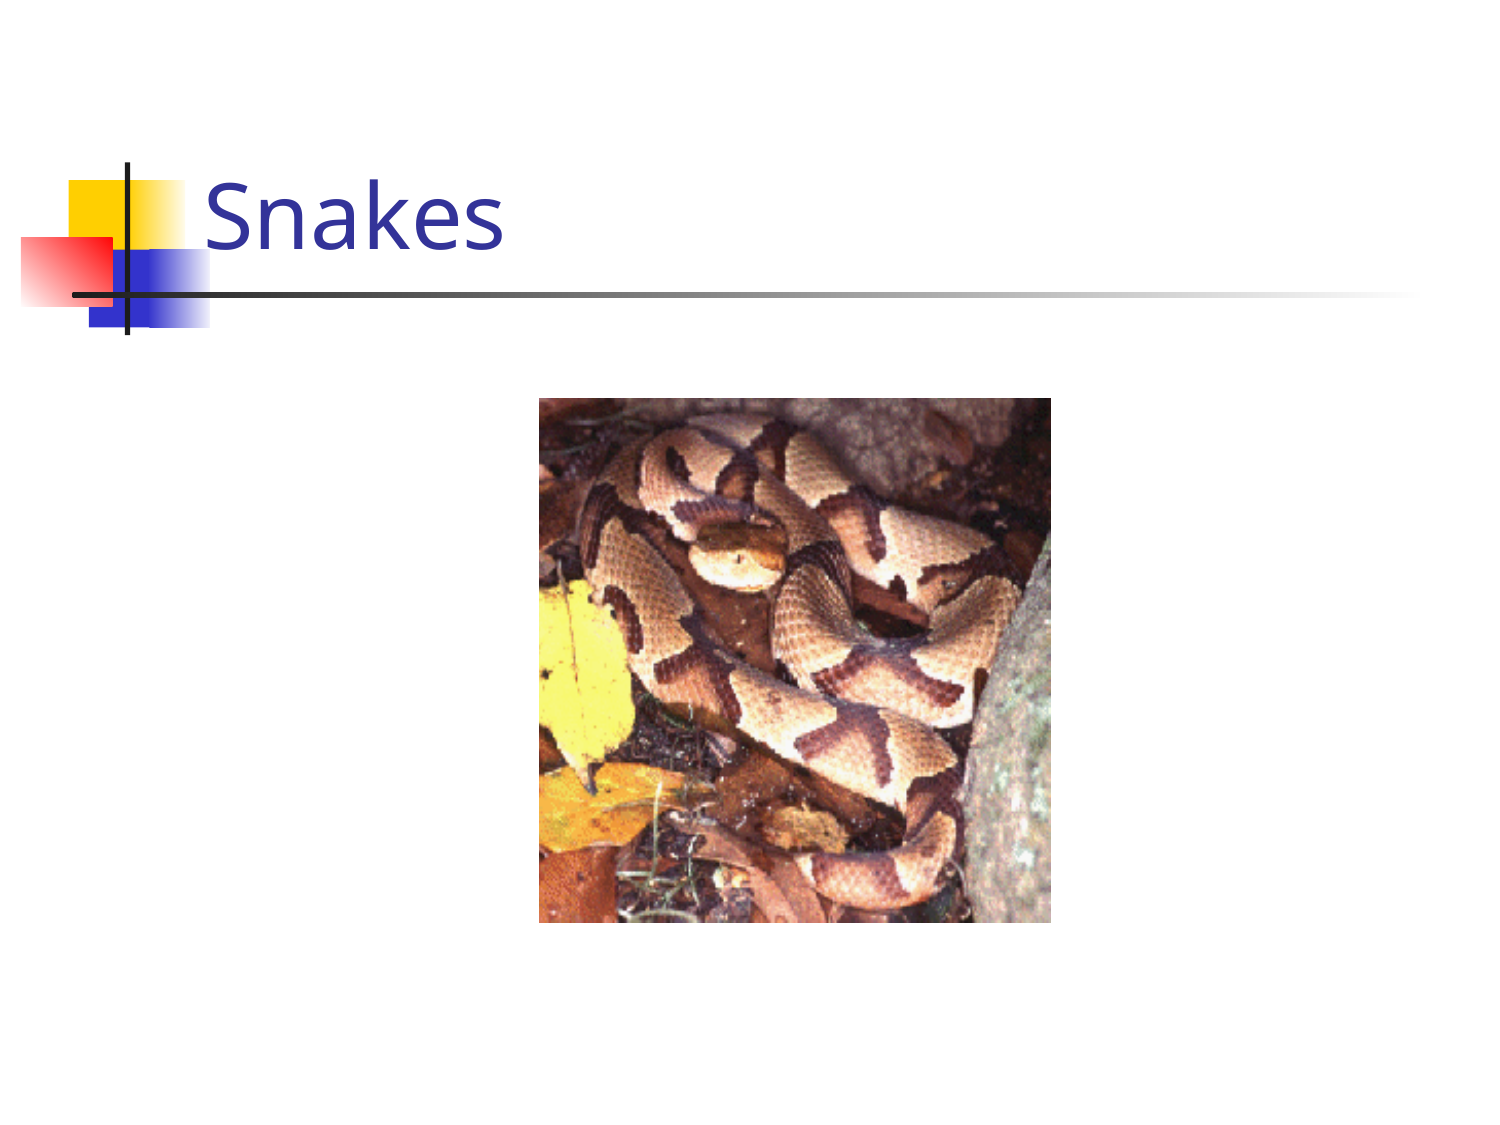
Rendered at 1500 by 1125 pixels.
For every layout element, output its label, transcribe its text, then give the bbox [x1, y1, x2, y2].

title Snakes [188, 34, 1468, 276]
picture [538, 398, 1051, 923]
